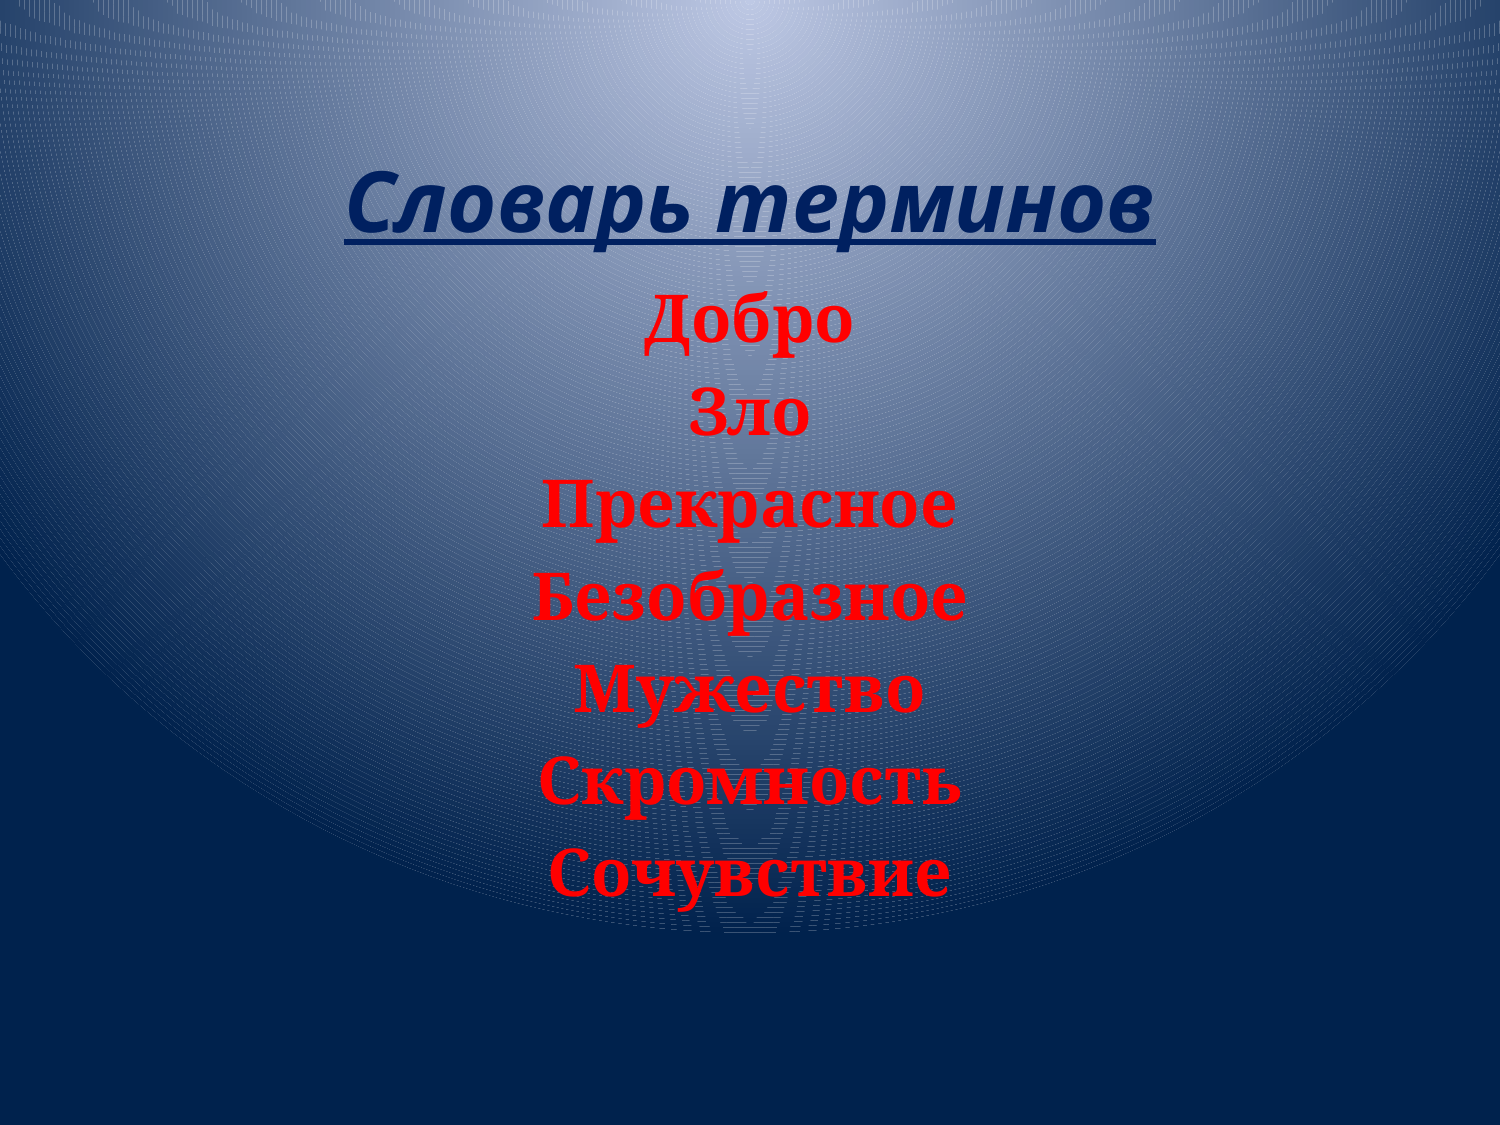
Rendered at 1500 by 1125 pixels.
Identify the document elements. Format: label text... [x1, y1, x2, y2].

subtitle Добро Зло Прекрасное Безобразное Мужество Скромность Сочувствие [225, 269, 1275, 925]
title Словарь терминов [112, 140, 1388, 258]
